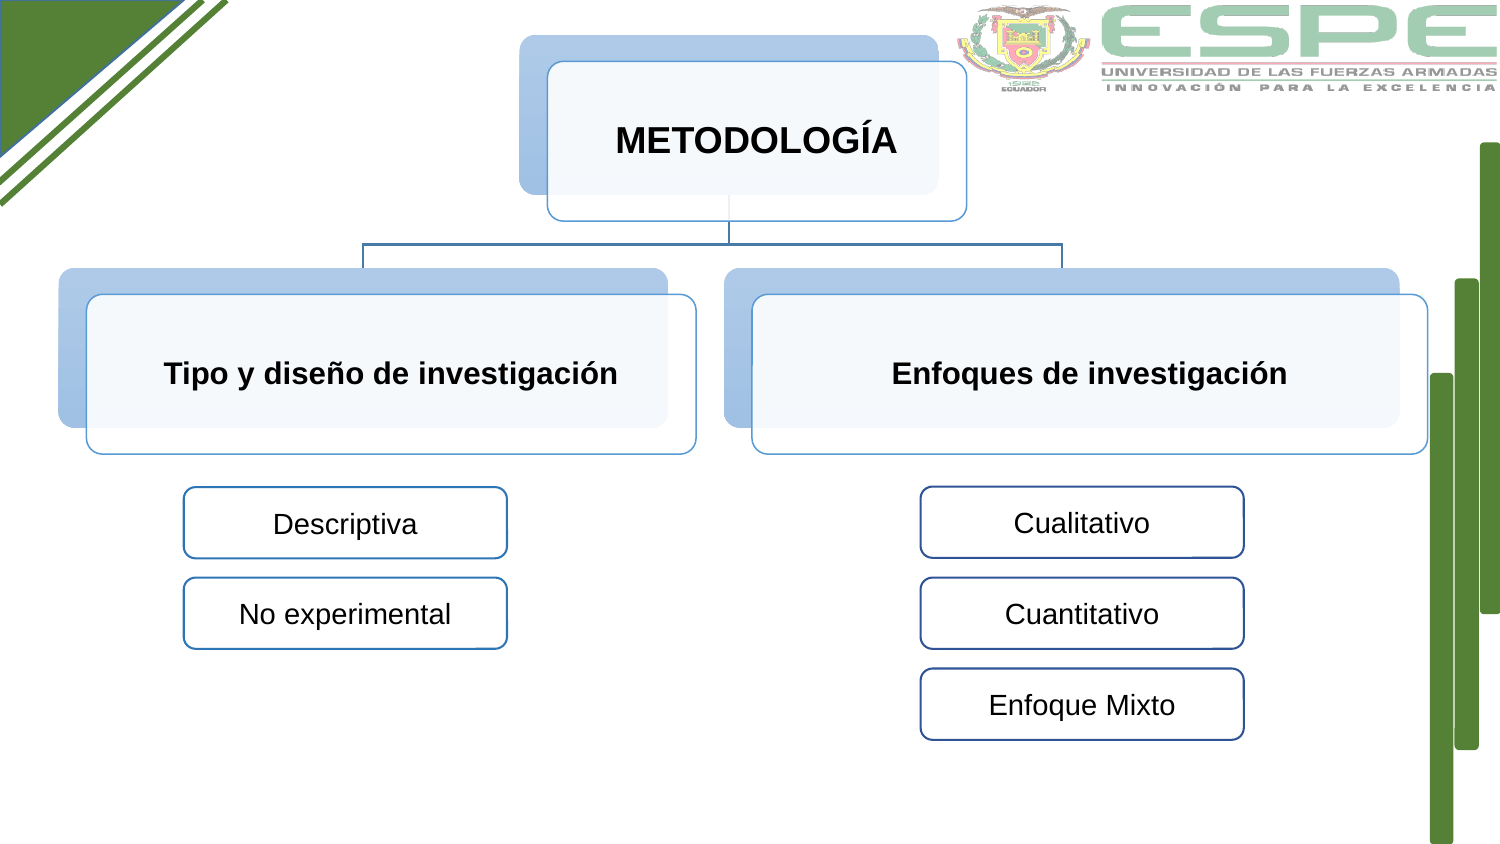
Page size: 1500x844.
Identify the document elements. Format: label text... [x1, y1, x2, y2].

text_box [1455, 279, 1478, 750]
text_box Cuantitativo [920, 577, 1244, 649]
text_box Descriptiva [183, 487, 507, 559]
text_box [0, 0, 227, 205]
text_box [1430, 373, 1453, 844]
text_box Cualitativo [920, 486, 1244, 558]
text_box [1480, 143, 1500, 614]
text_box Enfoque Mixto [920, 668, 1244, 740]
text_box No experimental [183, 577, 507, 649]
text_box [58, 34, 1428, 455]
picture [925, 0, 1500, 111]
